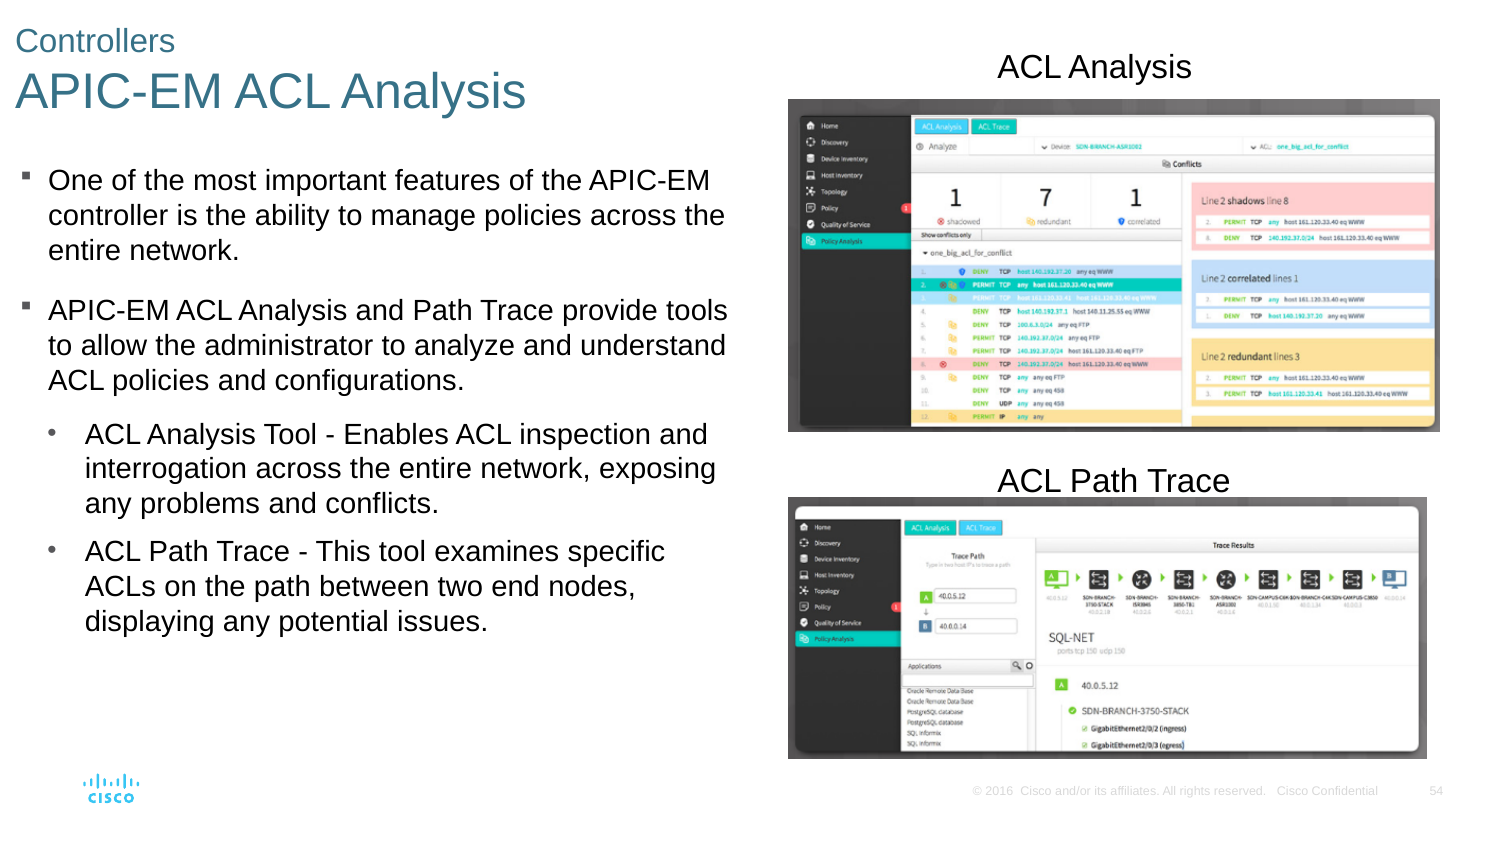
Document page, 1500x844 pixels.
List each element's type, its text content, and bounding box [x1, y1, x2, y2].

text_box ACL Path Trace [982, 452, 1269, 496]
picture [788, 99, 1440, 433]
text_box One of the most important features of the APIC-EM controller is the ability to manage policies across the entire network. APIC-EM ACL Analysis and Path Trace provide tools to allow the administrator to analyze and understand ACL policies and configurations. ACL Analysis Tool - Enables ACL inspection and interrogation across the entire network, exposing any problems and conflicts. ACL Path Trace - This tool examines specific ACLs on the path between two end nodes, displaying any potential issues. [5, 153, 750, 645]
picture [788, 497, 1427, 759]
text_box ACL Analysis [982, 38, 1246, 93]
title Controllers APIC-EM ACL Analysis [0, 6, 1500, 131]
